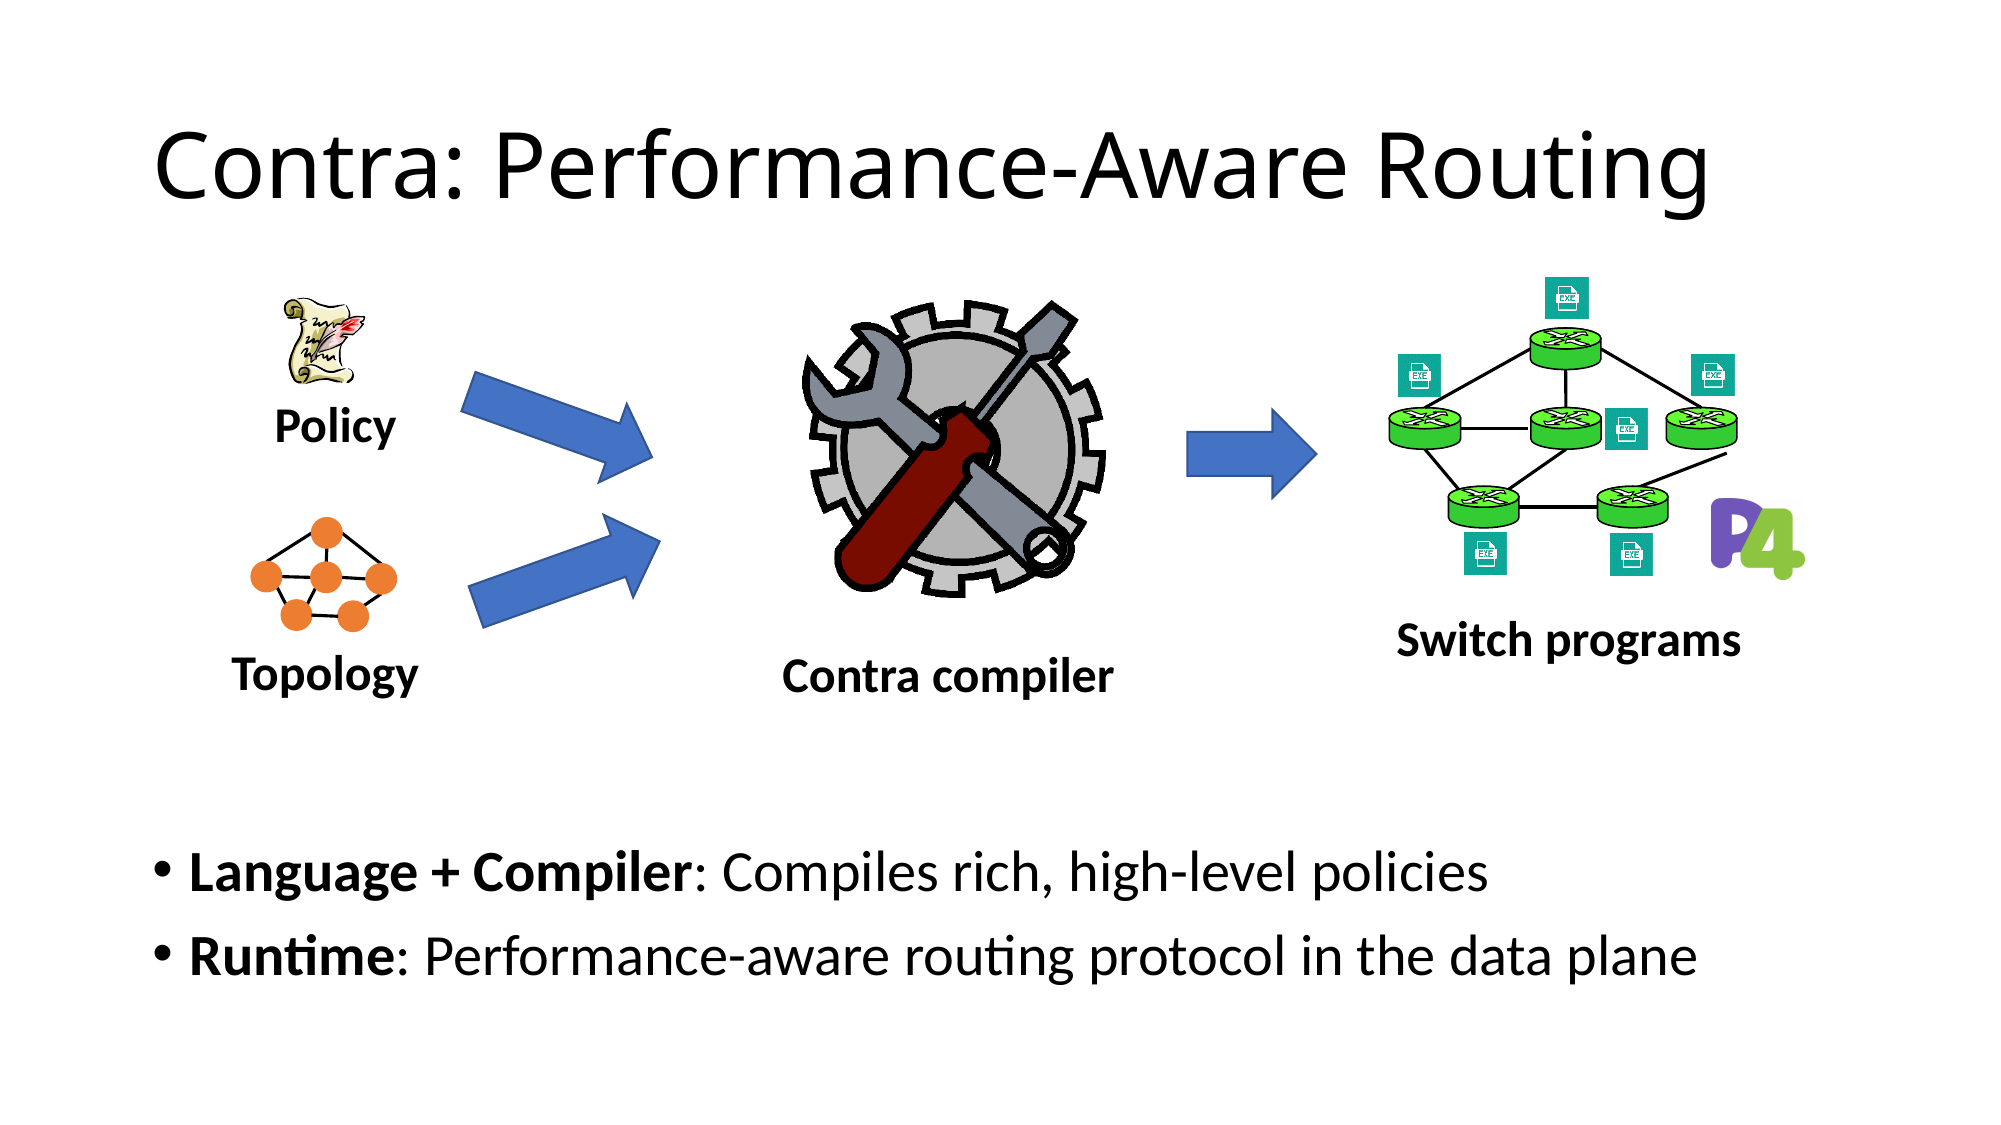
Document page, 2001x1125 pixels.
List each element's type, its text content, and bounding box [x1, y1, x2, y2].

title Contra: Performance-Aware Routing [137, 59, 1863, 278]
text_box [259, 297, 413, 461]
text_box [1186, 407, 1318, 501]
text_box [216, 517, 437, 709]
picture [802, 300, 1107, 598]
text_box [1381, 277, 1805, 675]
text_box [467, 512, 662, 629]
text_box Contra compiler [767, 635, 1202, 710]
text_box [460, 370, 654, 485]
list Language + Compiler: Compiles rich, high-level policies Runtime: Performance-aware routing protocol in the data plane [137, 833, 1863, 1062]
